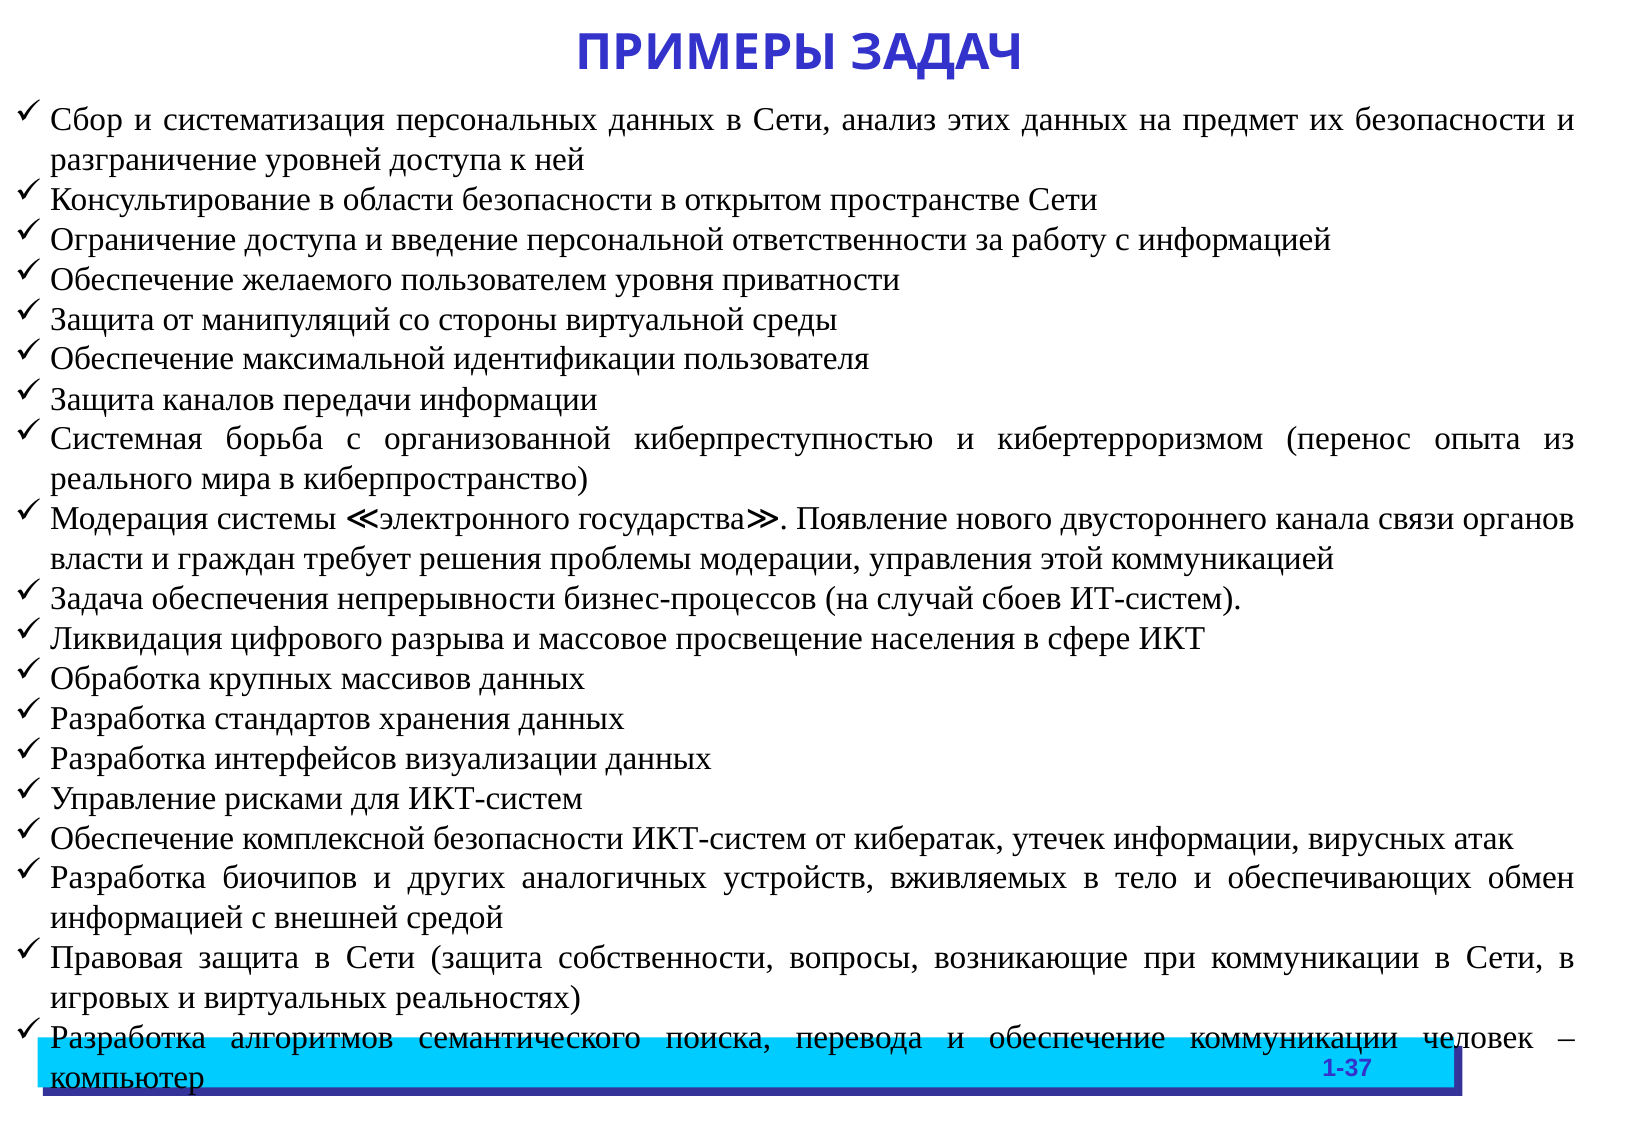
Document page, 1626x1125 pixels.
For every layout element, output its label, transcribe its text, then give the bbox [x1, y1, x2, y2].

text_box Сбор и систематизация персональных данных в Сети, анализ этих данных на предмет их безопасности и разграничение уровней доступа к ней Консультирование в области безопасности в открытом пространстве Сети Ограничение доступа и введение персональной ответственности за работу с информацией Обеспечение желаемого пользователем уровня приватности Защита от манипуляций со стороны виртуальной среды Обеспечение максимальной идентификации пользователя Защита каналов передачи информации Системная борьба с организованной киберпреступностью и кибертерроризмом (перенос опыта из реального мира в киберпространство) Модерация системы ≪электронного государства≫. Появление нового двустороннего канала связи органов власти и граждан требует решения проблемы модерации, управления этой коммуникацией Задача обеспечения непрерывности бизнес-процессов (на случай сбоев ИТ-систем). Ликвидация цифрового разрыва и массовое просвещение населения в сфере ИКТ Обработка крупных массивов данных Разработка стандартов хранения данных Разработка интерфейсов визуализации данных Управление рисками для ИКТ-систем Обеспечение комплексной безопасности ИКТ-систем от кибератак, утечек информации, вирусных атак Разработка биочипов и других аналогичных устройств, вживляемых в тело и обеспечивающих обмен информацией с внешней средой Правовая защита в Сети (защита собственности, вопросы, возникающие при коммуникации в Сети, в игровых и виртуальных реальностях) Разработка алгоритмов семантического поиска, перевода и обеспечение коммуникации человек – компьютер [0, 89, 1593, 1103]
title ПРИМЕРЫ ЗАДАЧ [162, 0, 1439, 89]
